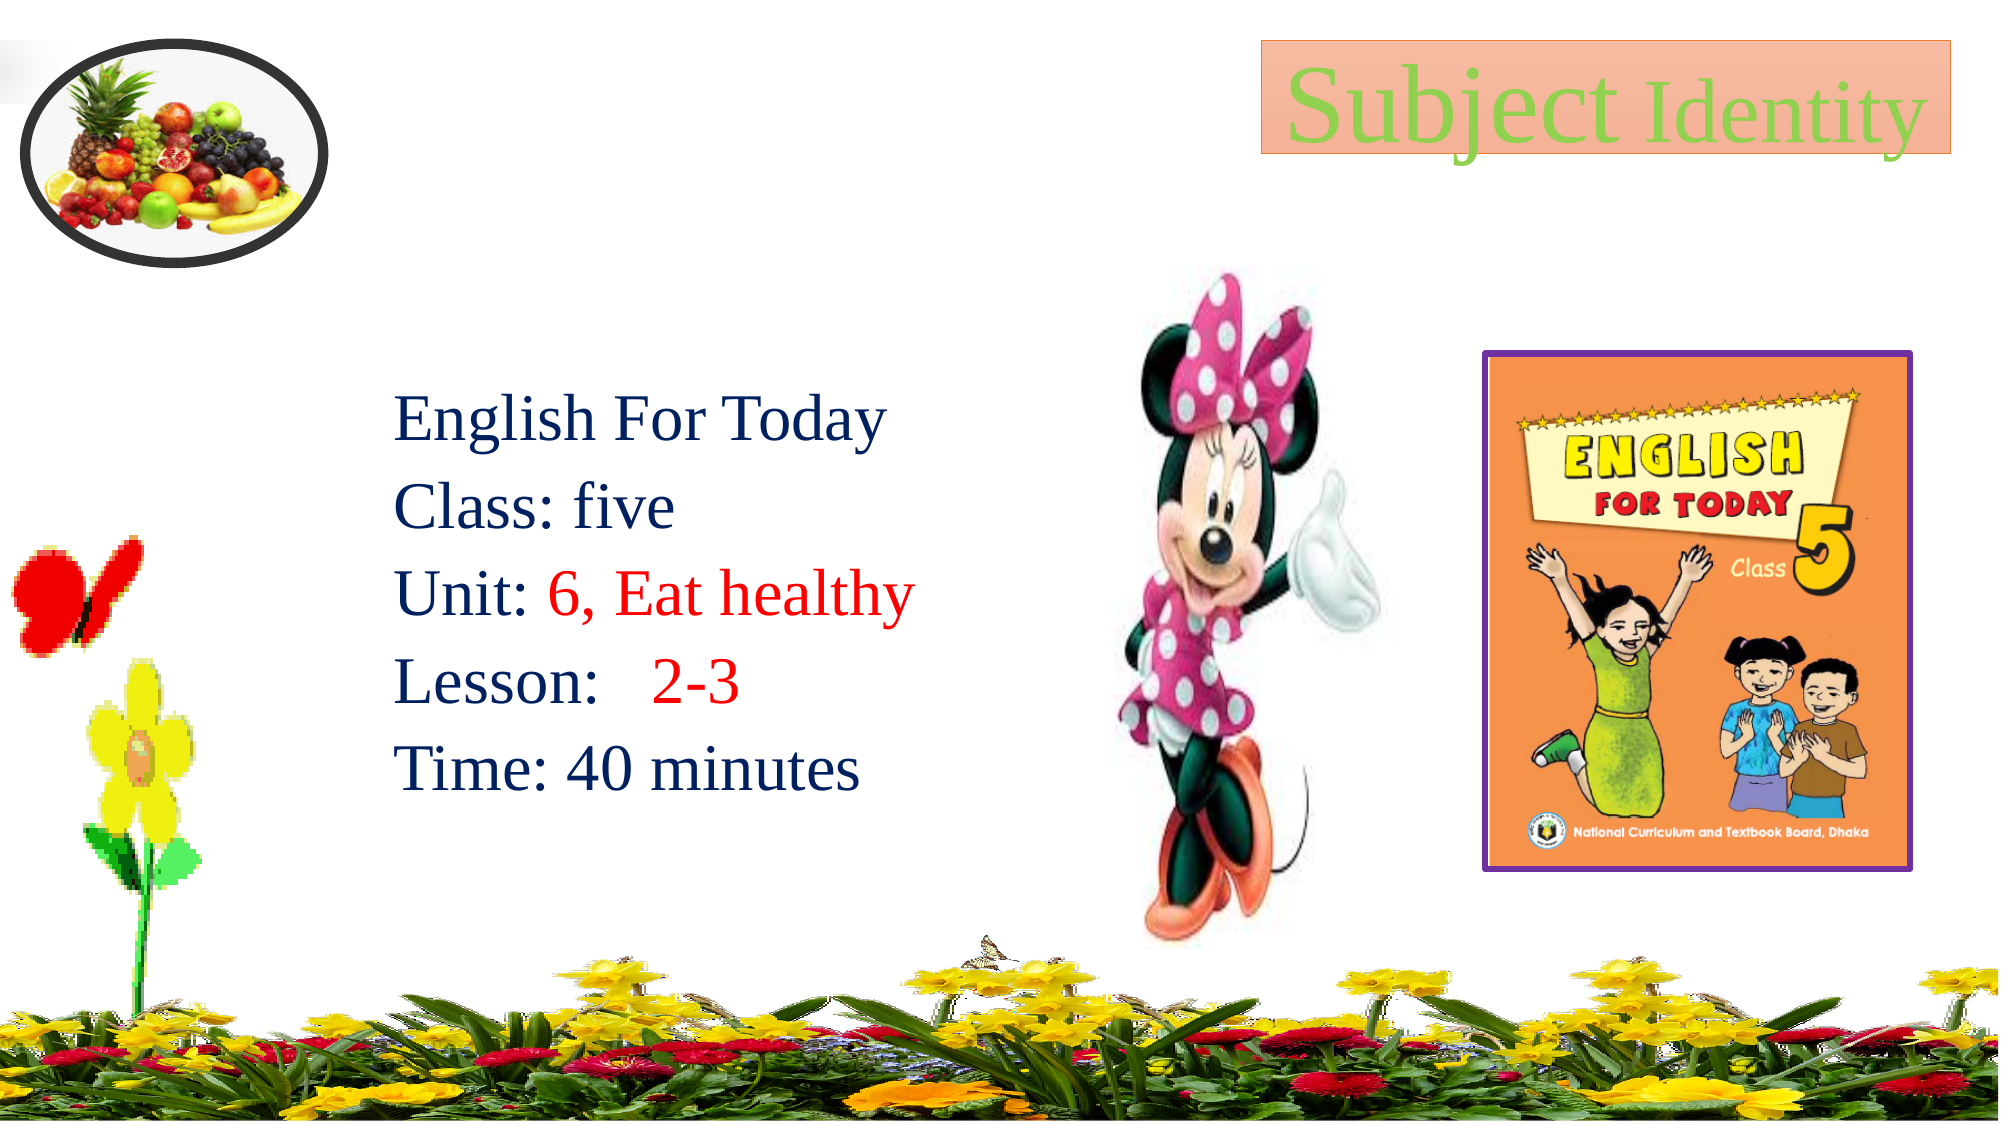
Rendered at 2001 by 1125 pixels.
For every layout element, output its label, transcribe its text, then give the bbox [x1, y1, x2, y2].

picture [0, 262, 1999, 1122]
picture [25, 43, 324, 263]
picture [1488, 356, 1907, 866]
text_box English For Today Class: five Unit: 6, Eat healthy Lesson: 2-3 Time: 40 minutes [378, 373, 1068, 849]
text_box Subject Identity [1261, 40, 1951, 154]
